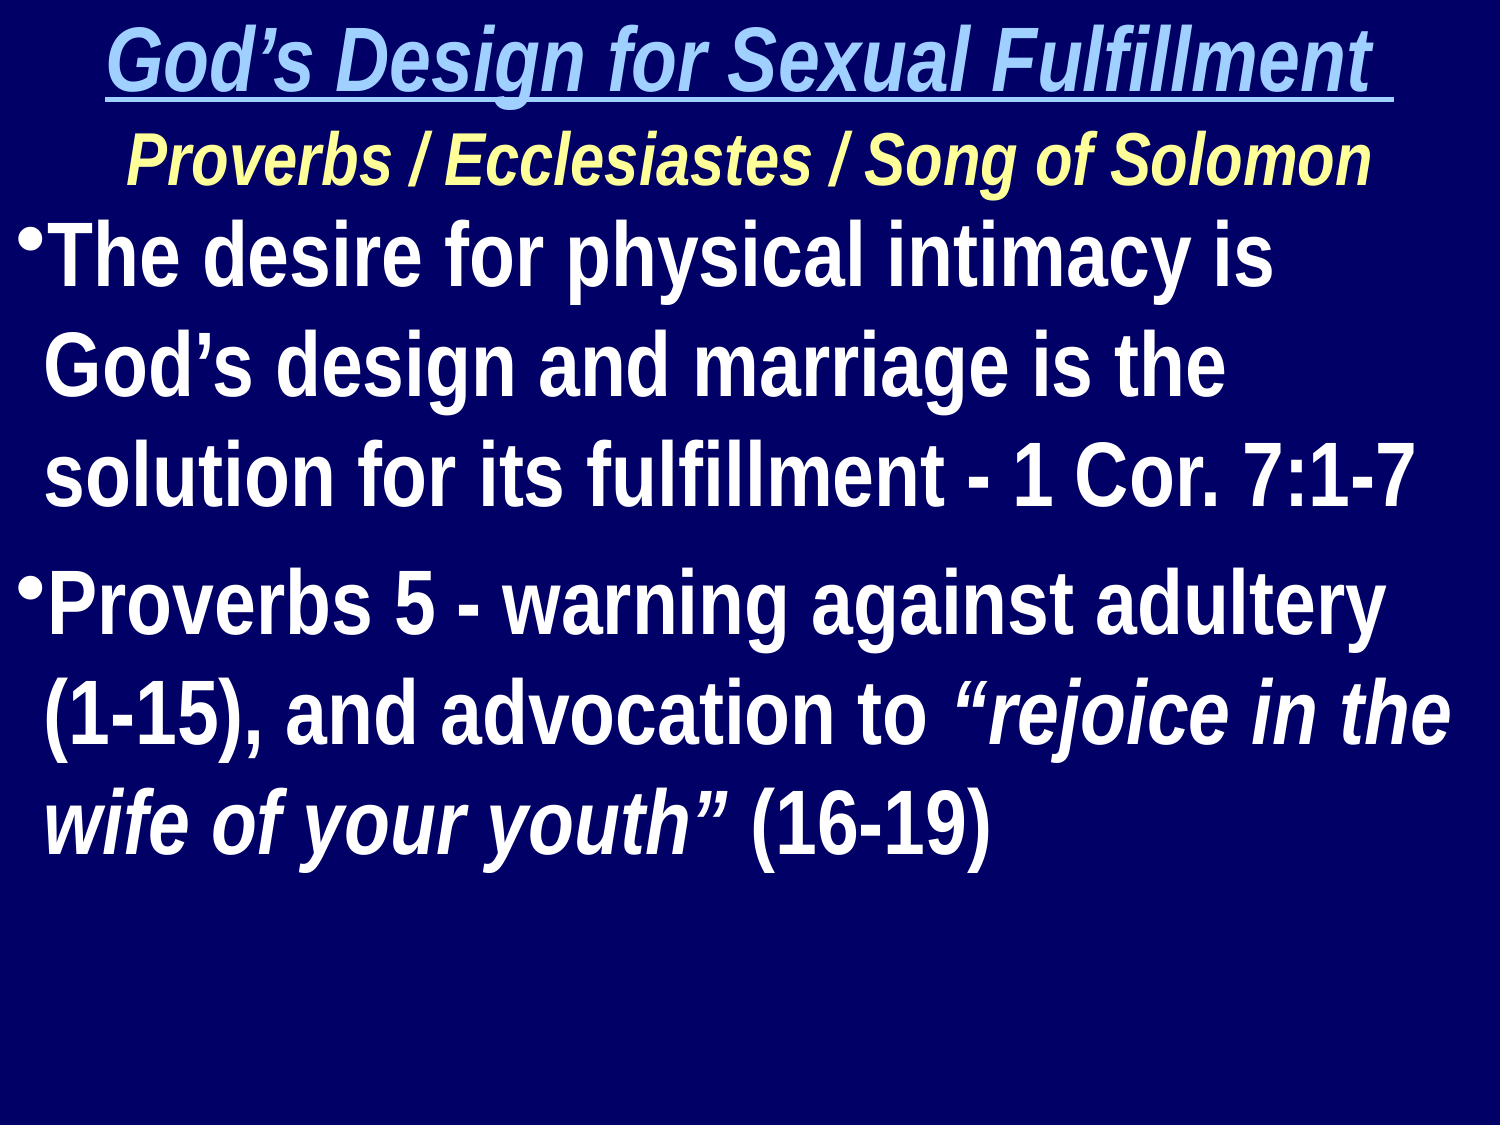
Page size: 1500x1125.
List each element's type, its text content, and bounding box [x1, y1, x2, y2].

list The desire for physical intimacy is God’s design and marriage is the solution for its fulfillment - 1 Cor. 7:1-7 Proverbs 5 - warning against adultery (1-15), and advocation to “rejoice in the wife of your youth” (16-19) [0, 187, 1500, 1125]
title God’s Design for Sexual Fulfillment Proverbs / Ecclesiastes / Song of Solomon [0, 0, 1500, 187]
